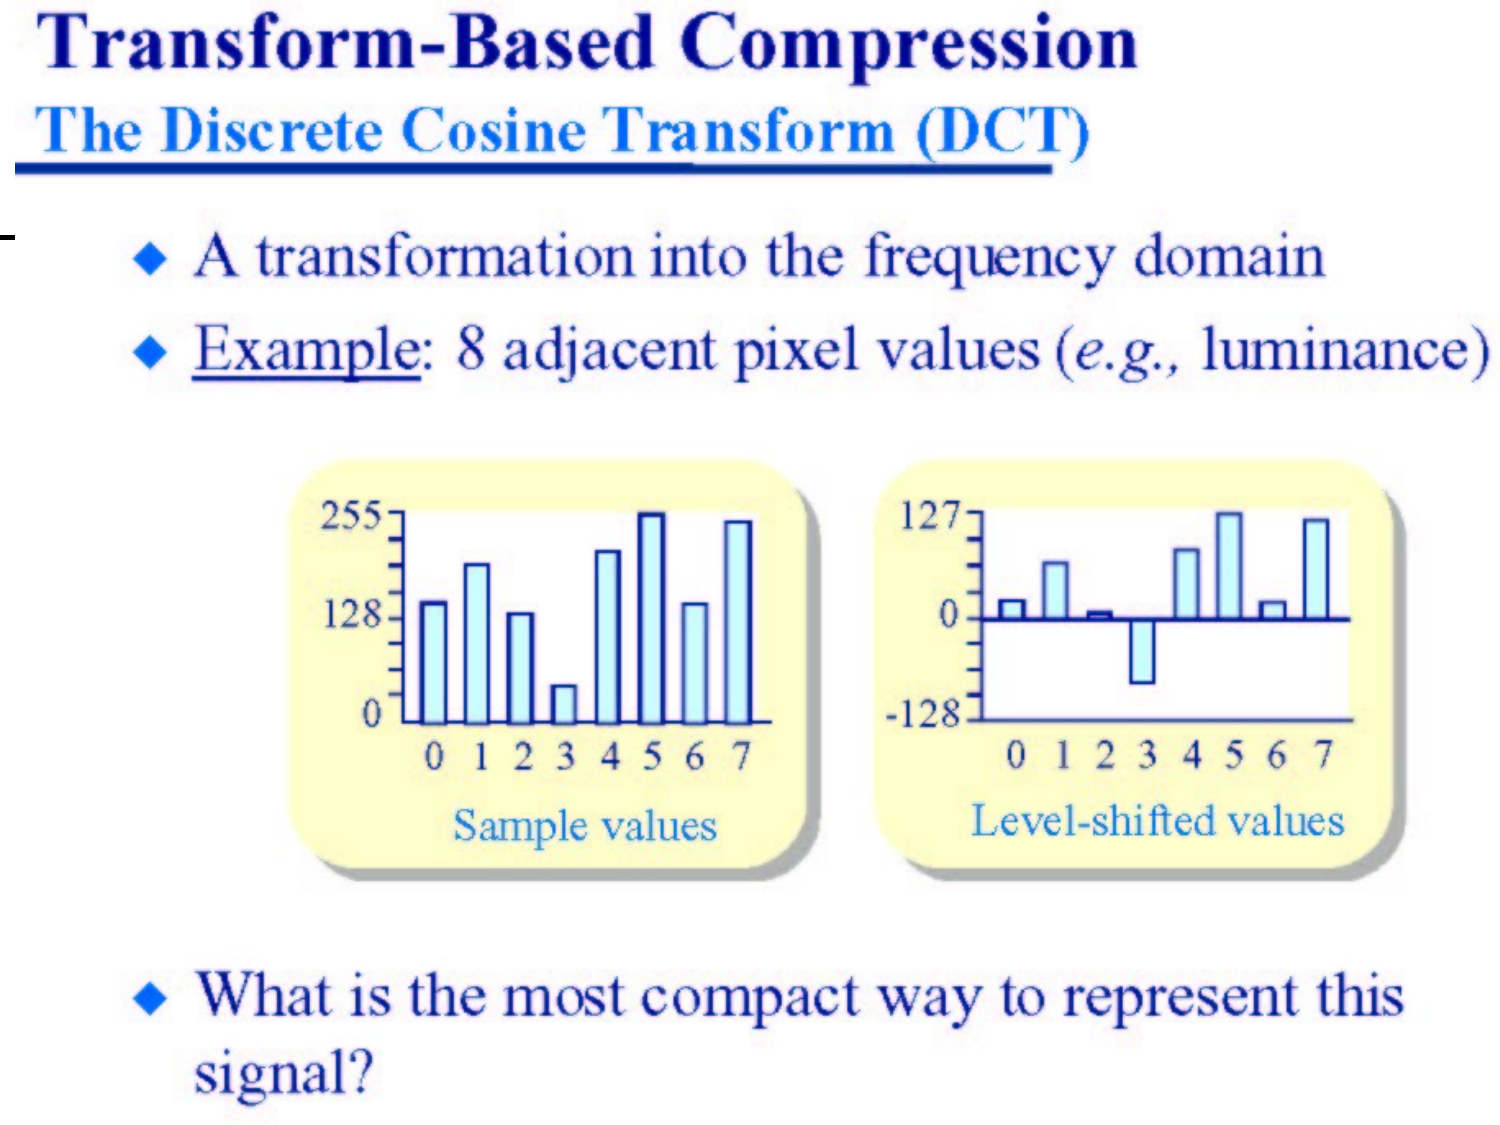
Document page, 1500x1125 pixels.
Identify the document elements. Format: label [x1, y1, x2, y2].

list [15, 0, 1500, 1125]
